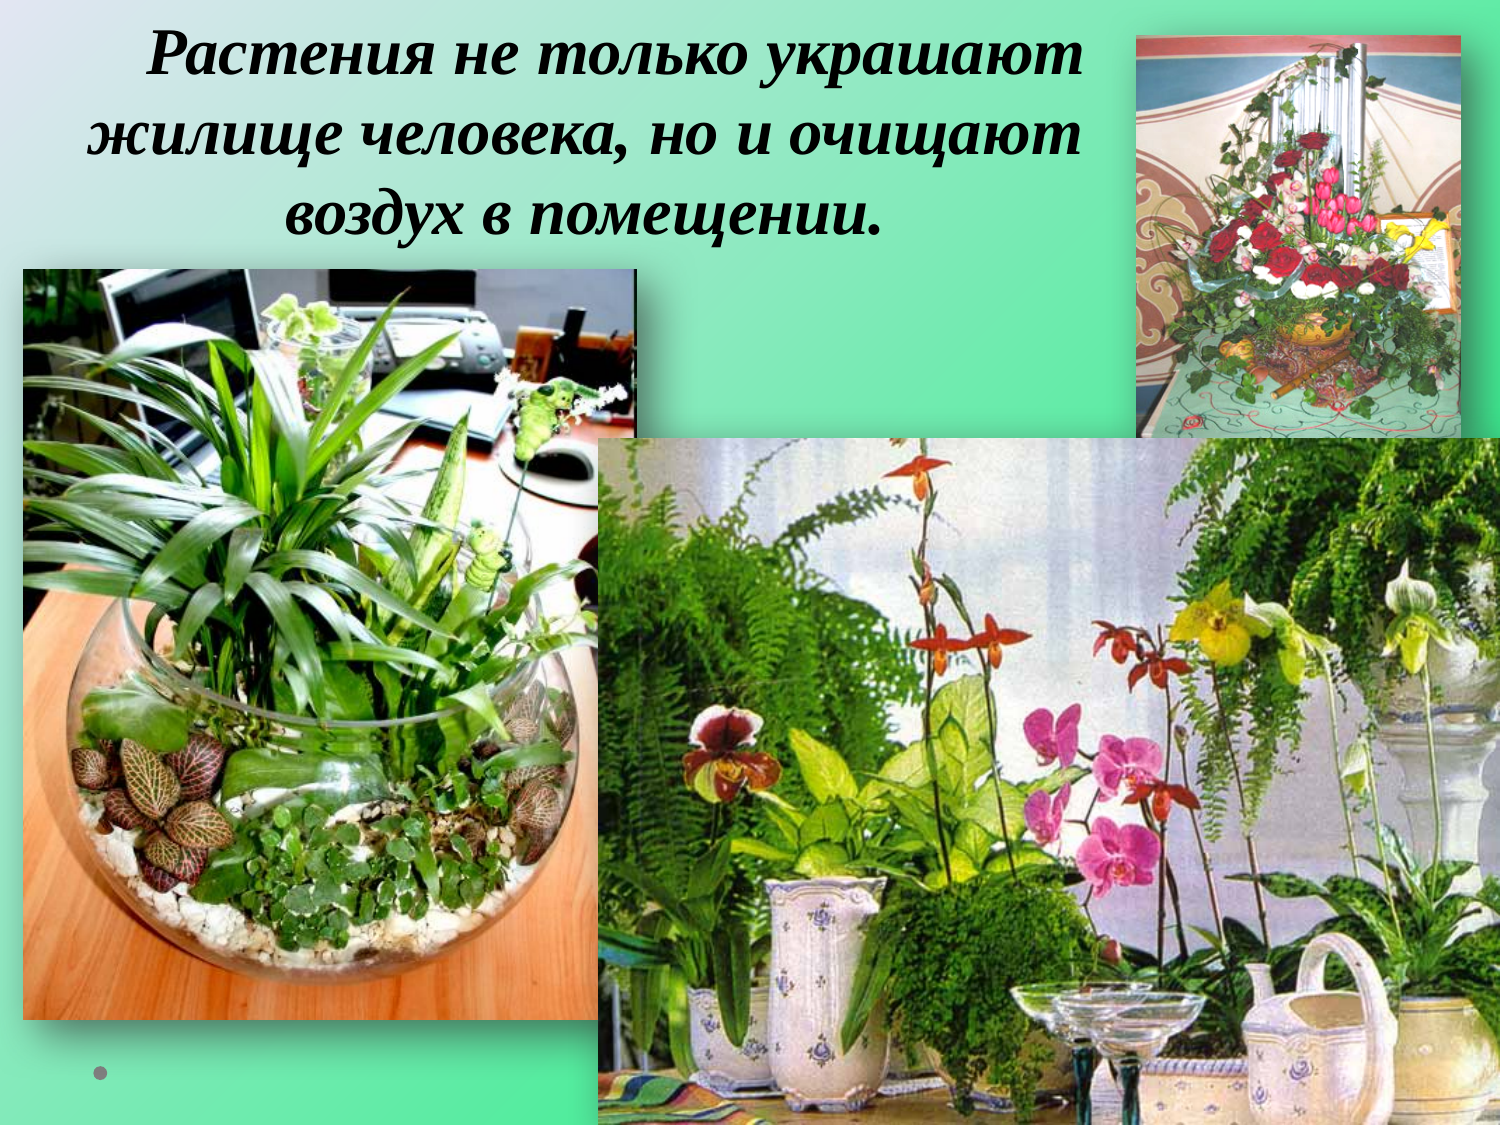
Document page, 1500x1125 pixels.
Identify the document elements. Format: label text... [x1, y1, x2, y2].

text_box Растения не только украшают жилище человека, но и очищают воздух в помещении. [0, 0, 1172, 260]
picture [23, 34, 1500, 1125]
